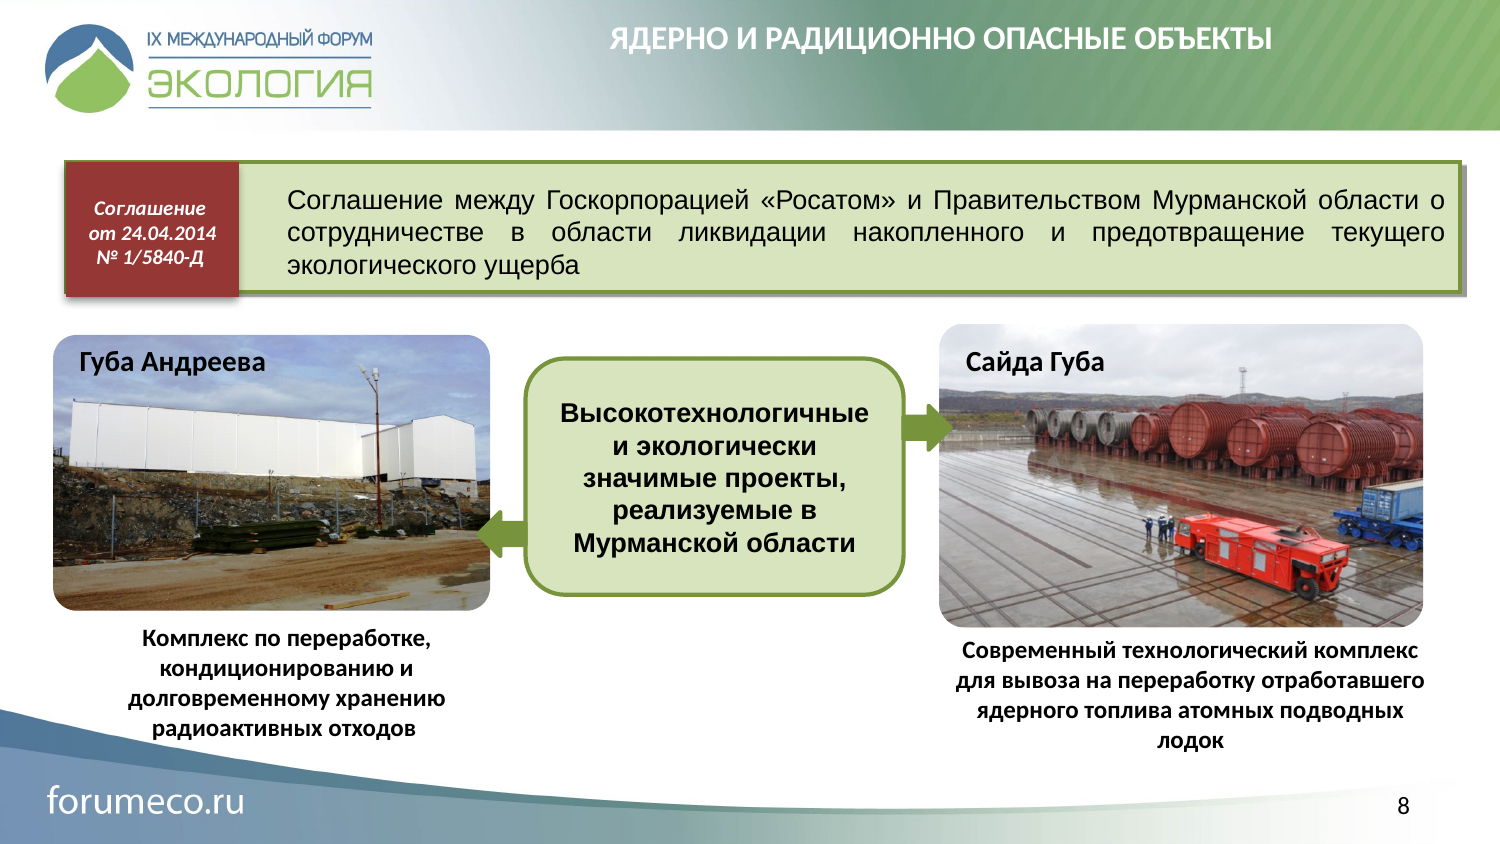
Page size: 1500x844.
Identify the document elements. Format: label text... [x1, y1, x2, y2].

text_box Высокотехнологичные и экологически значимые проекты, реализуемые в Мурманской области [523, 356, 906, 597]
text_box ЯДЕРНО И РАДИЦИОННО ОПАСНЫЕ ОБЪЕКТЫ [383, 8, 1500, 64]
footer [512, 782, 988, 827]
text_box [901, 403, 933, 452]
text_box Соглашение от 24.04.2014 № 1/5840-Д [66, 161, 239, 297]
text_box Современный технологический комплекс для вывоза на переработку отработавшего ядерного топлива атомных подводных лодок [936, 625, 1445, 761]
text_box Соглашение между Госкорпорацией «Росатом» и Правительством Мурманской области о сотрудничестве в области ликвидации накопленного и предотвращение текущего экологического ущерба [239, 161, 1460, 292]
text_box [495, 510, 528, 559]
slide_number 8 [1074, 782, 1425, 827]
text_box Комплекс по переработке, кондиционированию и долговременному хранению радиоактивных отходов [62, 614, 512, 749]
picture [0, 0, 1500, 844]
